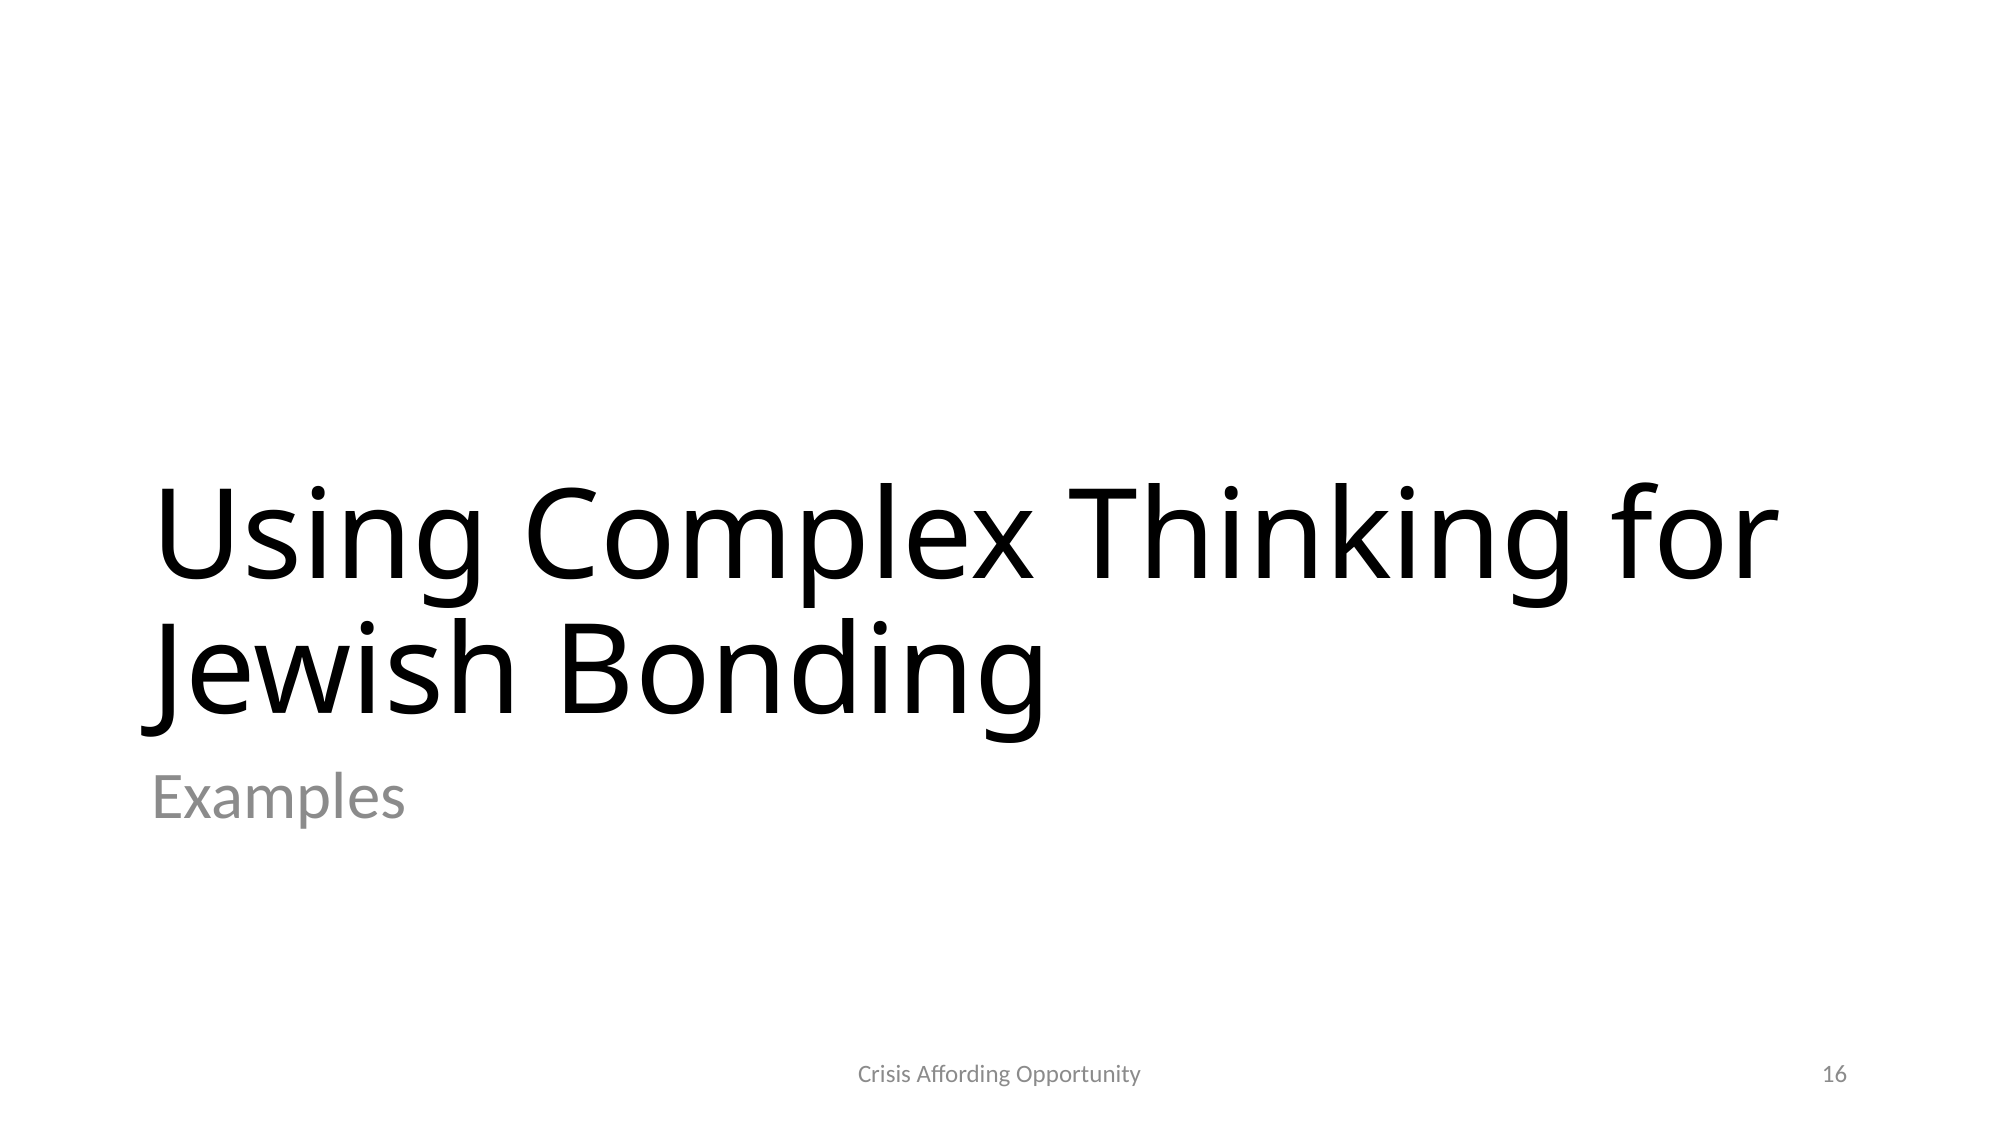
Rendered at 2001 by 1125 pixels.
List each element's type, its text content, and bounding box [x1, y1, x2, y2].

slide_number 16 [1412, 1042, 1863, 1103]
footer Crisis Affording Opportunity [662, 1042, 1338, 1103]
title Using Complex Thinking for Jewish Bonding [136, 280, 1862, 749]
list Examples [136, 752, 1862, 999]
